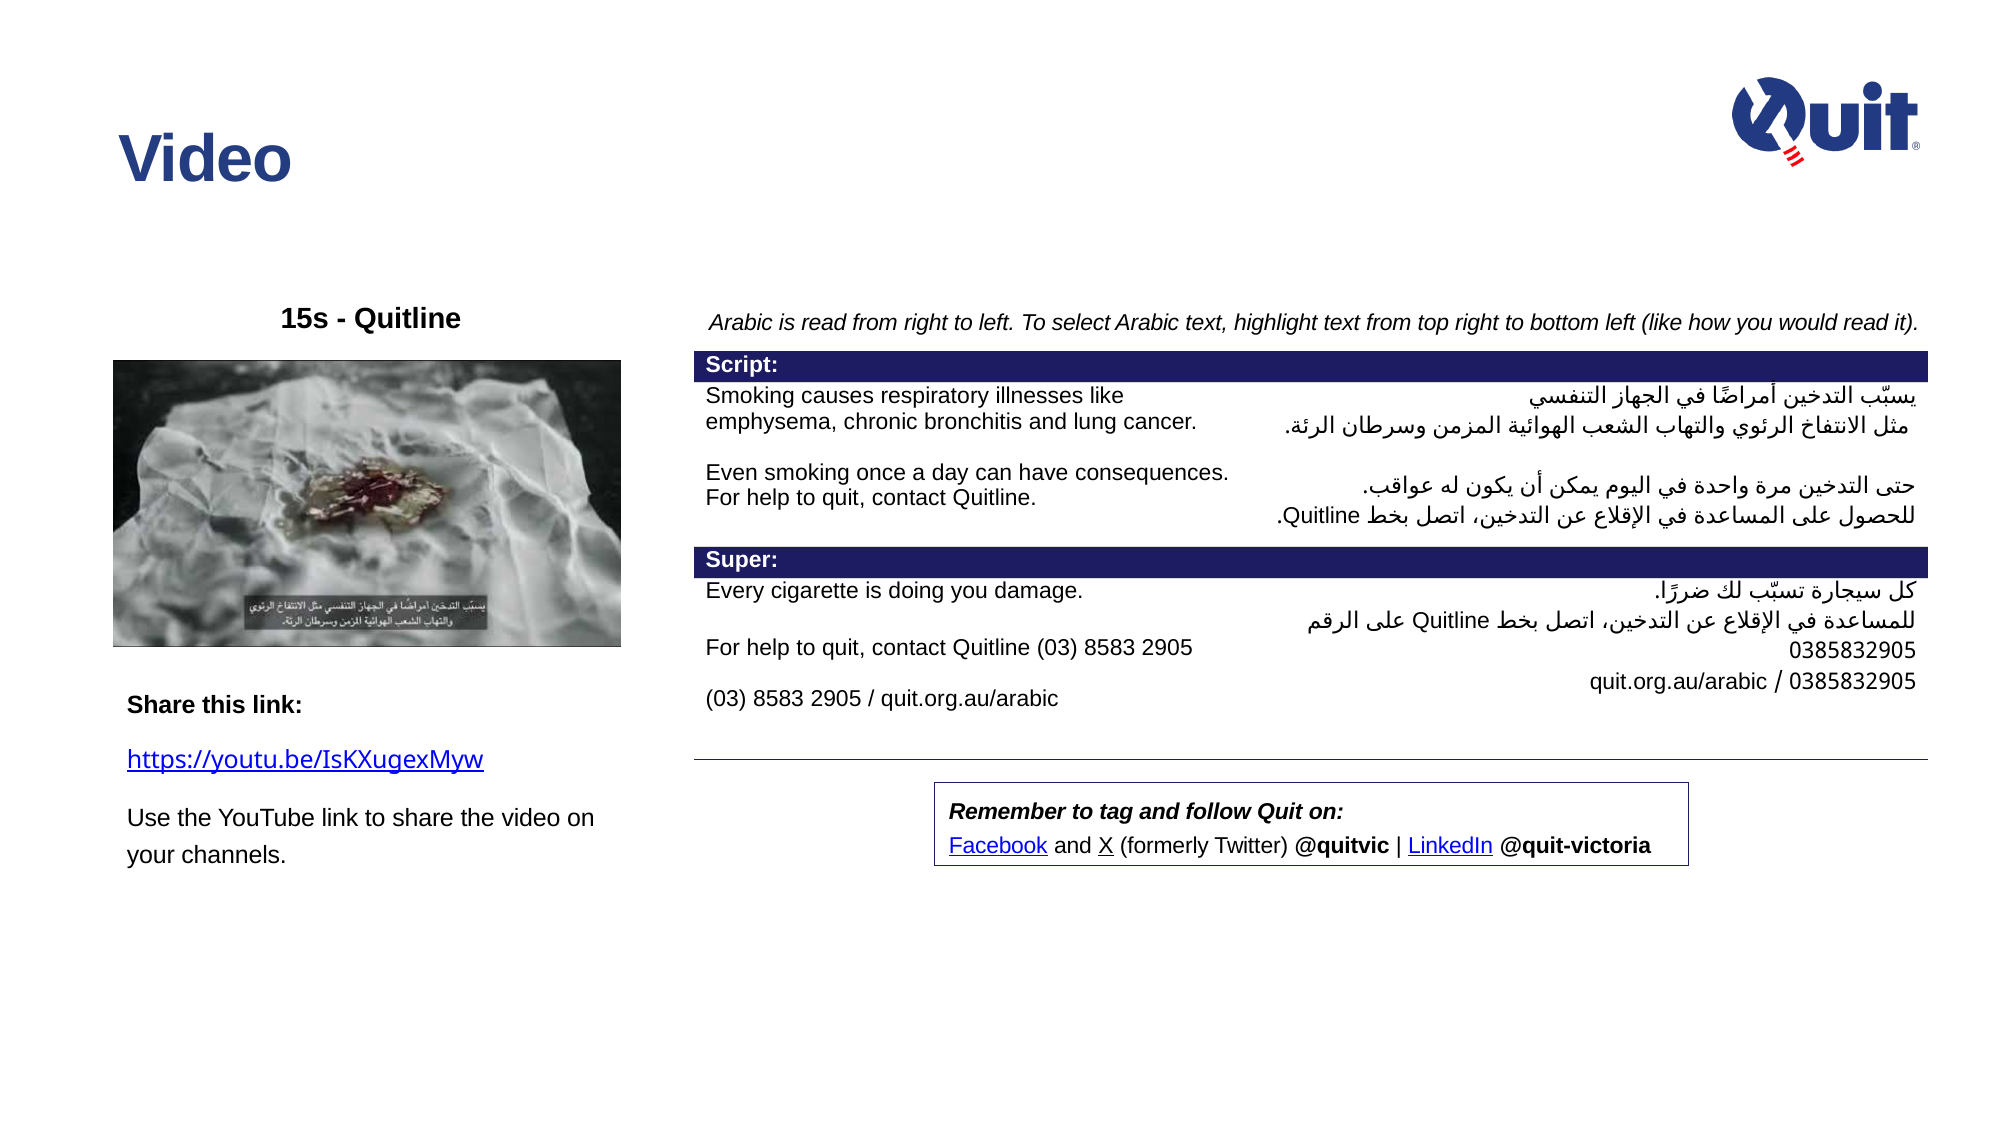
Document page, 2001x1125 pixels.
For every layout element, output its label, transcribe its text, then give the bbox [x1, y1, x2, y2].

text_box Arabic is read from right to left. To select Arabic text, highlight text from top right to bottom left (like how you would read it). [694, 293, 1943, 343]
table_header Script: [694, 352, 1258, 382]
text_box Share this link: https://youtu.be/IsKXugexMyw Use the YouTube link to share the video on your channels. [112, 673, 650, 876]
table_cell Super: [694, 547, 1258, 578]
table_cell Every cigarette is doing you damage. For help to quit, contact Quitline (03) 8583 2905 (03) 8583 2905 / quit.org.au/arabic [694, 579, 1258, 759]
text_box Remember to tag and follow Quit on: Facebook and X (formerly Twitter) @quitvic | LinkedIn @quit-victoria [934, 782, 1689, 866]
title Video [112, 109, 427, 216]
picture [1732, 77, 1920, 167]
text_box 15s - Quitline [257, 285, 485, 341]
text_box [112, 359, 622, 648]
table_header [1258, 352, 1928, 382]
table_cell يسبّب التدخين أمراضًا في الجهاز التنفسي مثل الانتفاخ الرئوي والتهاب الشعب الهوائية المزمن وسرطان الرئة. حتى التدخين مرة واحدة في اليوم يمكن أن يكون له عواقب. للحصول على المساعدة في الإقلاع عن التدخين، اتصل بخط Quitline. [1258, 383, 1928, 546]
table_cell Smoking causes respiratory illnesses like emphysema, chronic bronchitis and lung cancer. Even smoking once a day can have consequences. For help to quit, contact Quitline. [694, 383, 1258, 546]
table_cell [1258, 547, 1928, 578]
table_cell كل سيجارة تسبّب لك ضررًا. للمساعدة في الإقلاع عن التدخين، اتصل بخط Quitline على الرقم 0385832905 0385832905 / quit.org.au/arabic [1258, 579, 1928, 759]
